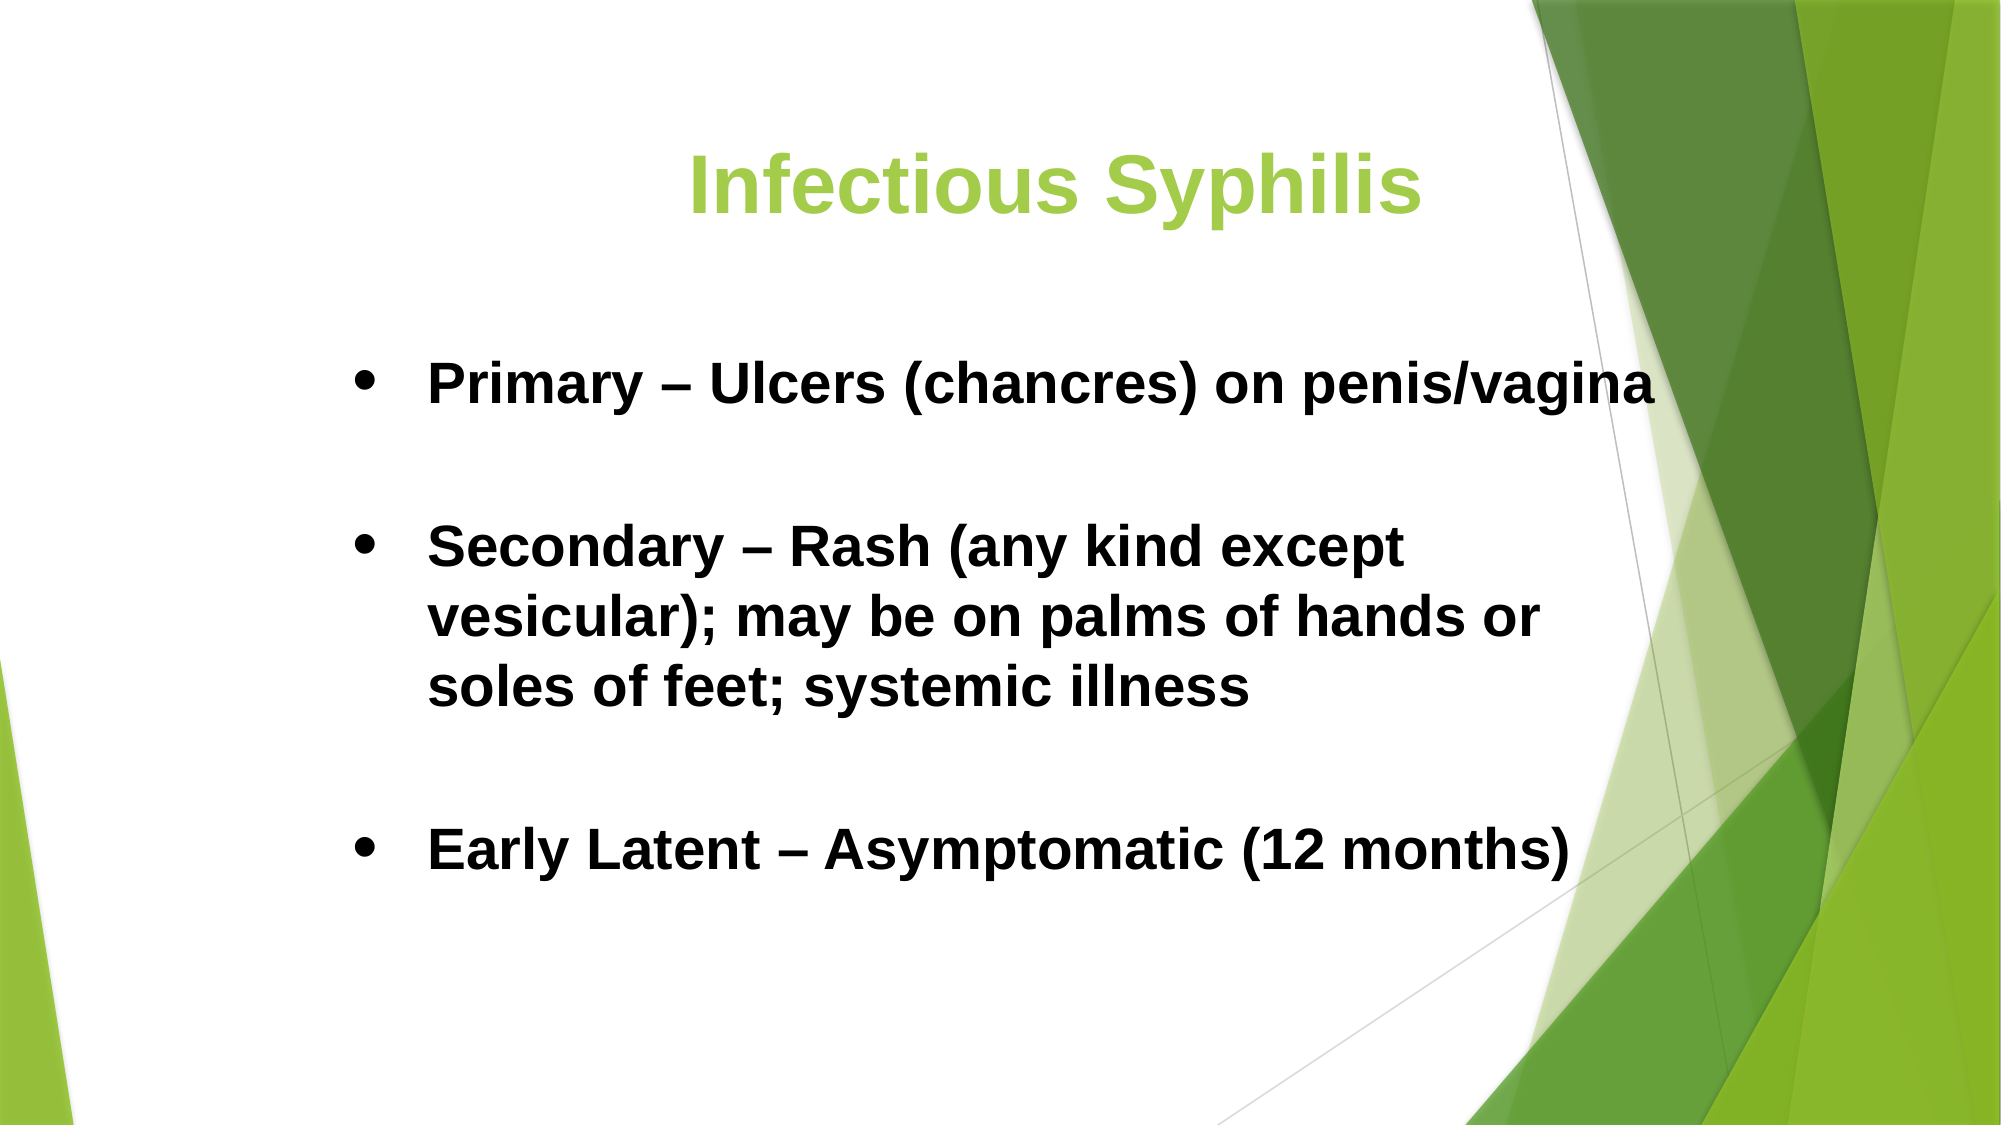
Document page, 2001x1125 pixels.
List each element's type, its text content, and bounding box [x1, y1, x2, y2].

text_box Primary – Ulcers (chancres) on penis/vagina Secondary – Rash (any kind except vesicular); may be on palms of hands or soles of feet; systemic illness Early Latent – Asymptomatic (12 months) [300, 337, 1675, 938]
text_box Infectious Syphilis [437, 122, 1675, 238]
